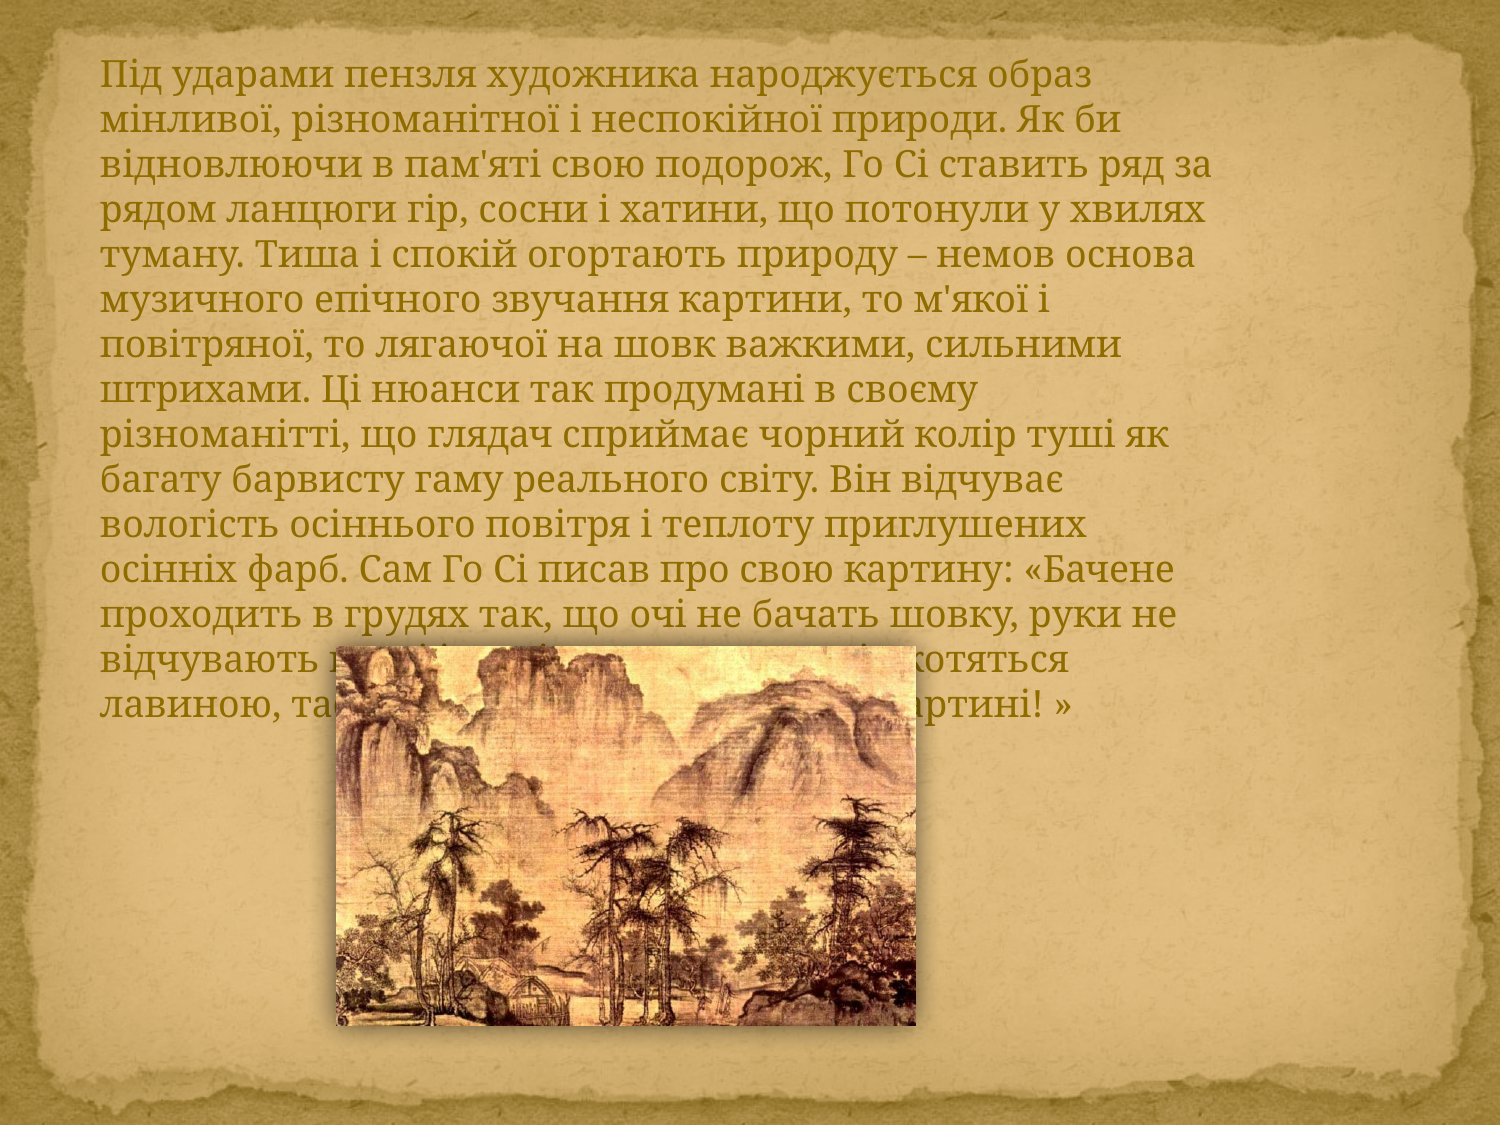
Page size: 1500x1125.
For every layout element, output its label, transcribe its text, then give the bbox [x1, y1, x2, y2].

text_box Під ударами пензля художника народжується образ мінливої, різноманітної і неспокійної природи. Як би відновлюючи в пам'яті свою подорож, Го Сі ставить ряд за рядом ланцюги гір, сосни і хатини, що потонули у хвилях туману. Тиша і спокій огортають природу – немов основа музичного епічного звучання картини, то м'якої і повітряної, то лягаючої на шовк важкими, сильними штрихами. Ці нюанси так продумані в своєму різноманітті, що глядач сприймає чорний колір туші як багату барвисту гаму реального світу. Він відчуває вологість осіннього повітря і теплоту приглушених осінніх фарб. Сам Го Сі писав про свою картину: «Бачене проходить в грудях так, що очі не бачать шовку, руки не відчувають кисті і туші; громади каменів котяться лавиною, таємниче і безмежне - на моїй картині! » [85, 42, 1243, 733]
picture [336, 646, 916, 1026]
